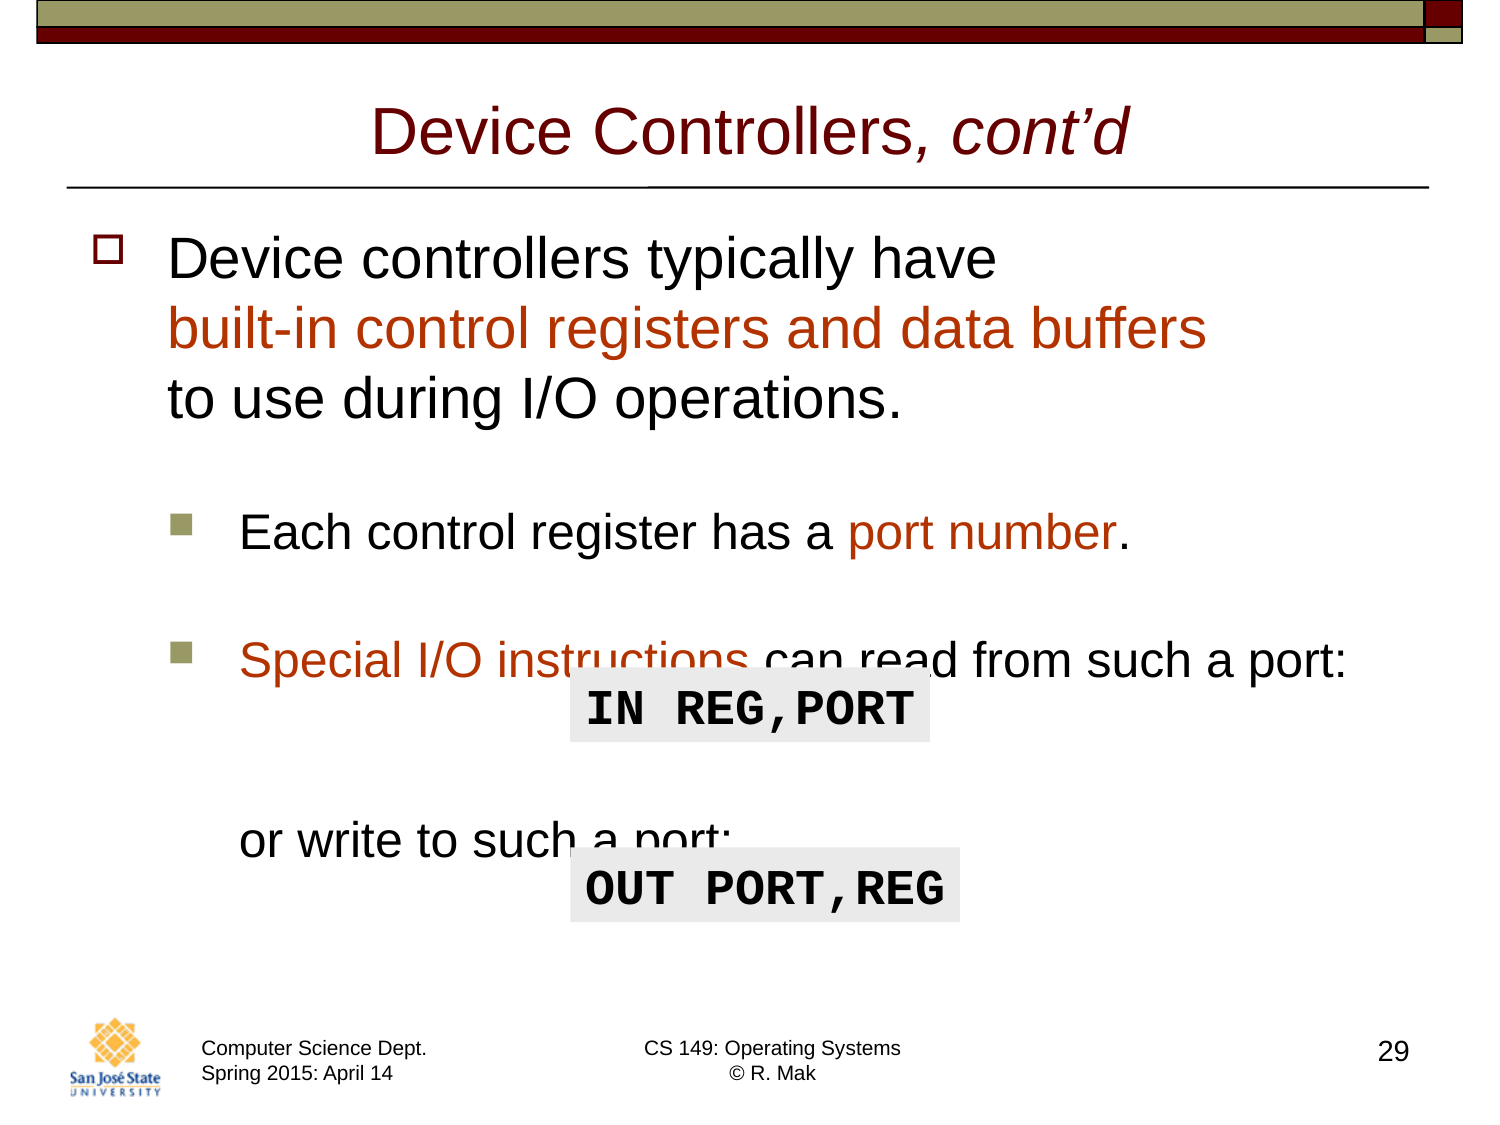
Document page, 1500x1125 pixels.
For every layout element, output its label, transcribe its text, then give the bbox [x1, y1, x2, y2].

text_box OUT PORT,REG [570, 847, 960, 923]
text_box IN REG,PORT [570, 667, 930, 743]
picture [60, 1012, 166, 1112]
list Device controllers typically have built-in control registers and data buffers to use during I/O operations. Each control register has a port number. Special I/O instructions can read from such a port: or write to such a port: [75, 212, 1425, 1013]
slide_number 29 [1112, 1025, 1425, 1100]
title Device Controllers, cont’d [75, 67, 1425, 175]
